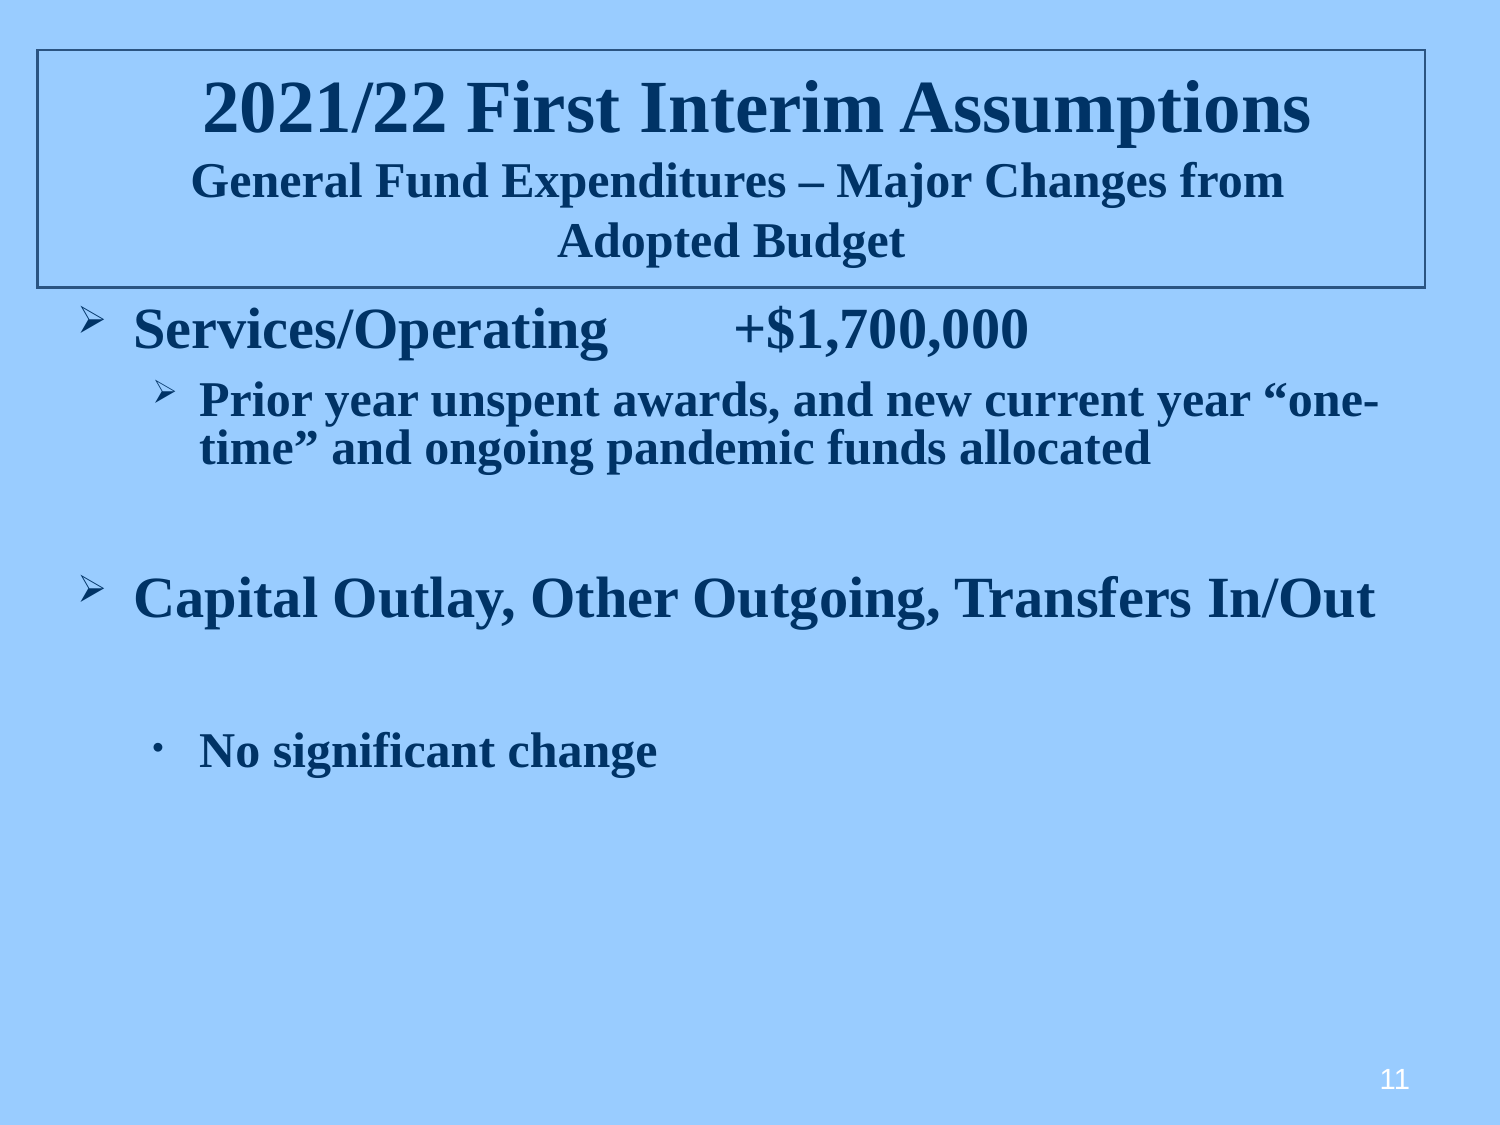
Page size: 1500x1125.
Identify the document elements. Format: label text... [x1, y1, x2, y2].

title 2021/22 First Interim Assumptions General Fund Expenditures – Major Changes from Adopted Budget [37, 50, 1425, 288]
list Services/Operating +$1,700,000 Prior year unspent awards, and new current year “one-time” and ongoing pandemic funds allocated Capital Outlay, Other Outgoing, Transfers In/Out No significant change [62, 296, 1400, 1025]
slide_number 11 [1074, 1024, 1425, 1103]
